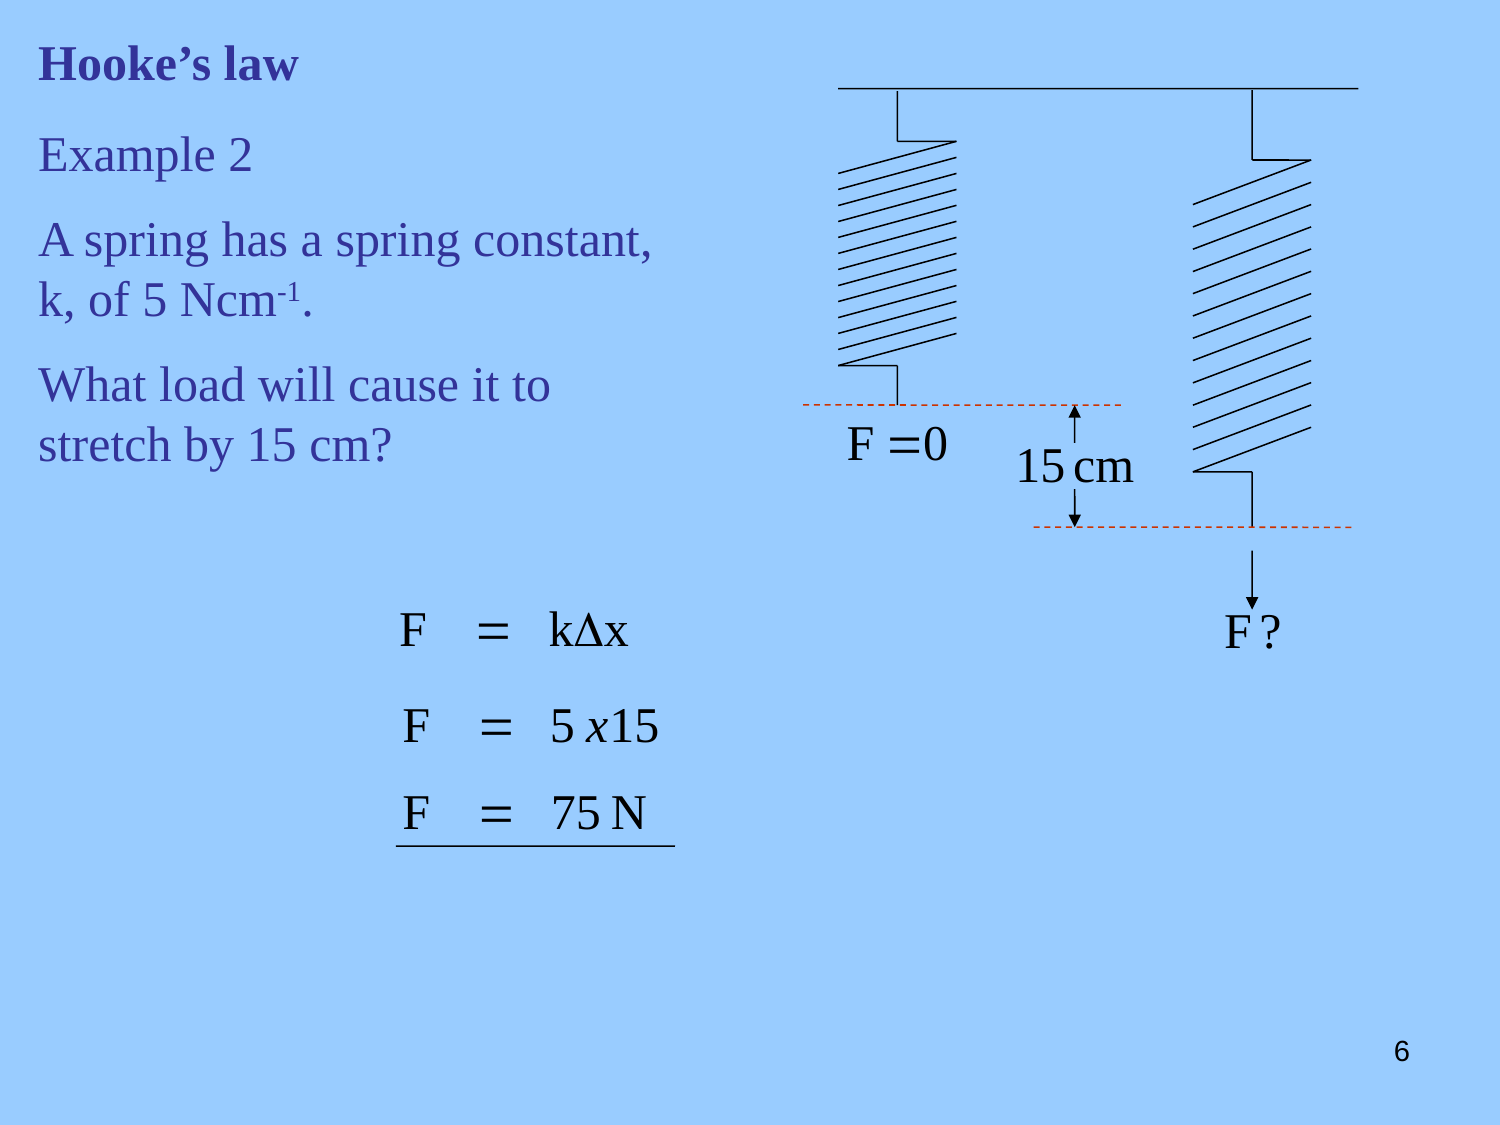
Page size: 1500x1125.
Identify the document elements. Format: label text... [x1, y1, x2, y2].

slide_number 6 [1074, 1024, 1426, 1103]
text_box Hooke’s law [23, 23, 1081, 99]
text_box Example 2 A spring has a spring constant, k, of 5 Ncm-1. What load will cause it to stretch by 15 cm? [23, 114, 712, 479]
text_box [802, 88, 1359, 655]
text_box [398, 785, 652, 847]
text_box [398, 698, 662, 760]
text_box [395, 602, 634, 664]
